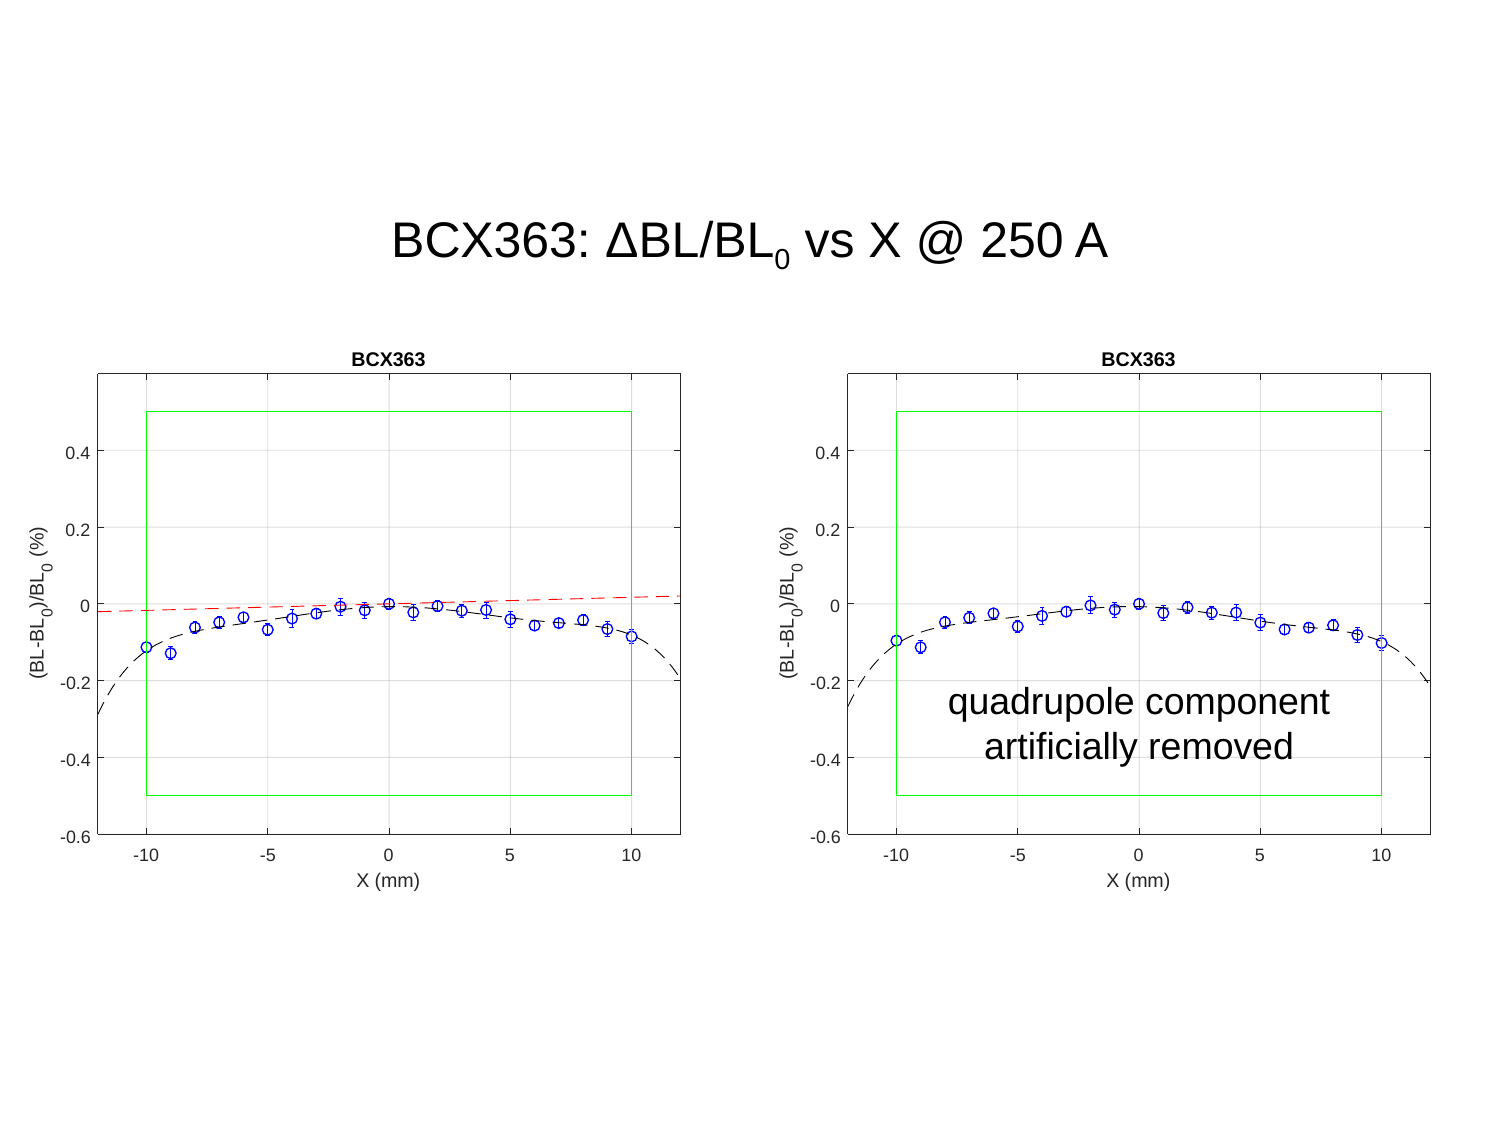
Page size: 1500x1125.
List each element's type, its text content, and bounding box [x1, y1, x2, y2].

text_box BCX363: ΔBL/BL0 vs X @ 250 A [376, 199, 1124, 283]
picture [0, 331, 1500, 895]
